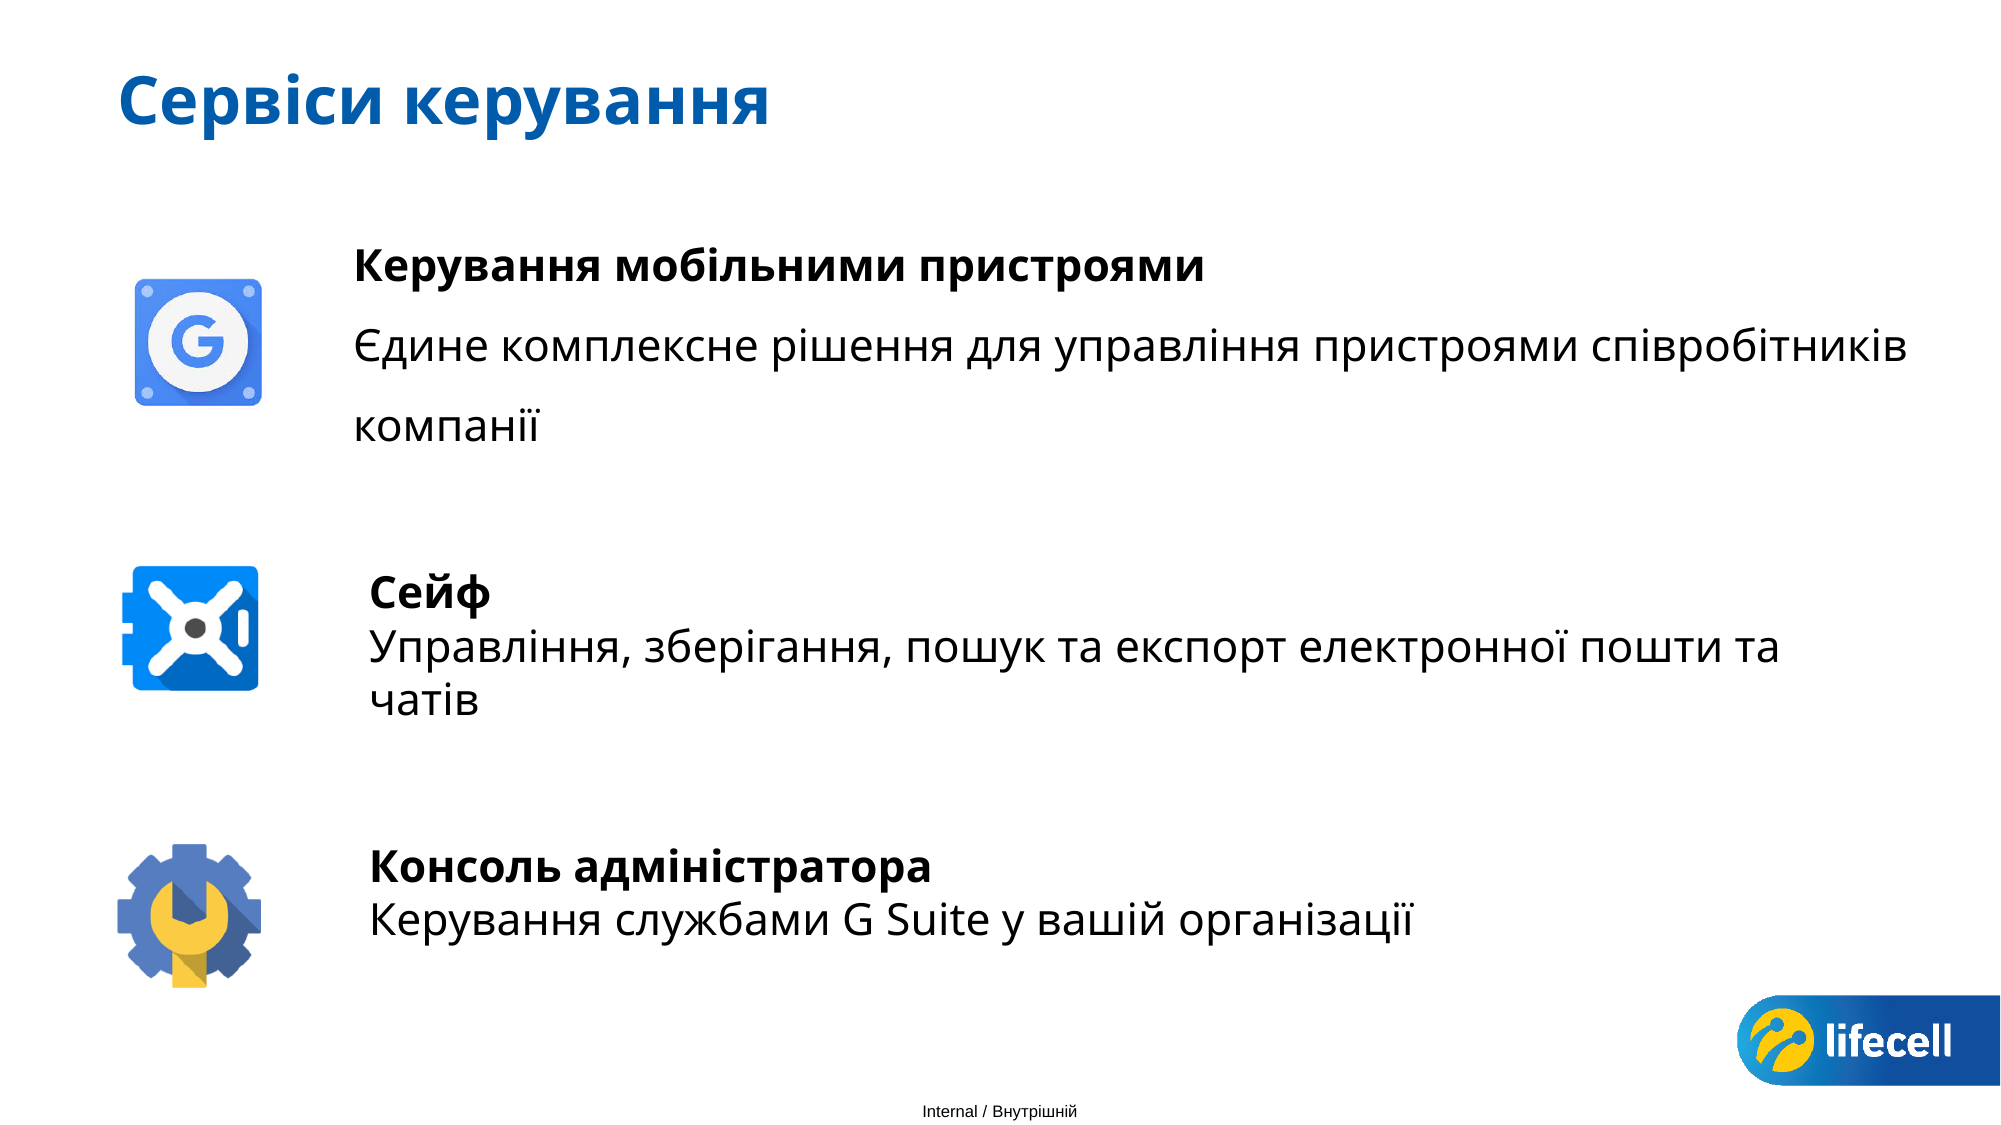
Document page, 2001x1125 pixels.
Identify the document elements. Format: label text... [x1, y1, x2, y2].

text_box Керування мобільними пристроями Єдине комплексне рішення для управління пристроями співробітників компанії [338, 202, 1985, 458]
text_box Сейф Управління, зберігання, пошук та експорт електронної пошти та чатів [354, 557, 1882, 732]
picture [118, 556, 262, 700]
text_box Консоль адміністратора Керування службами G Suite у вашій організації [354, 830, 1556, 952]
picture [117, 844, 262, 988]
text_box Сервіси керування [102, 50, 1603, 146]
picture [117, 261, 278, 421]
picture [1712, 928, 2001, 1125]
